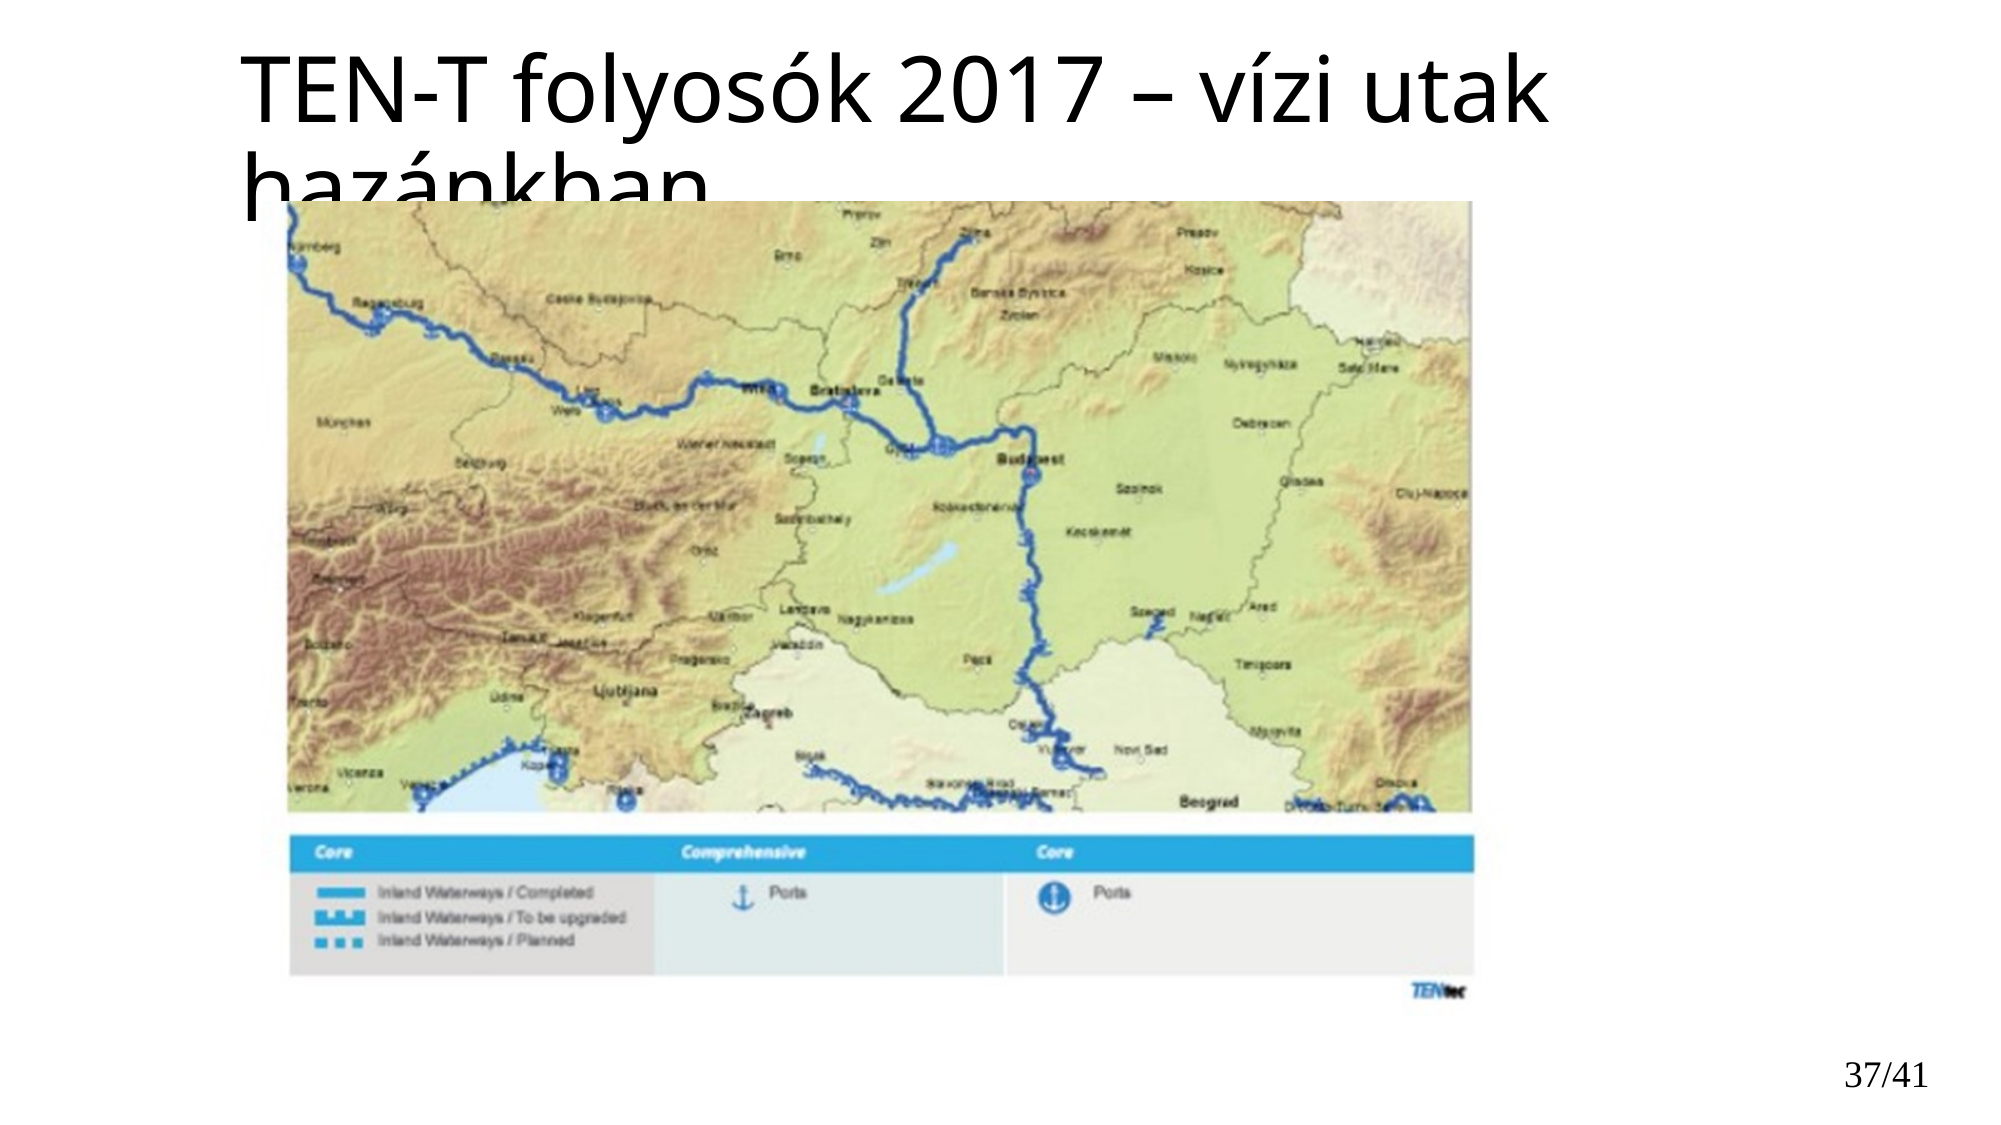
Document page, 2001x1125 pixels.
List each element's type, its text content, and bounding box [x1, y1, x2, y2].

text_box 37/41 [1631, 1027, 1945, 1103]
title TEN-T folyosók 2017 – vízi utak hazánkban [225, 59, 1863, 225]
picture [261, 201, 1508, 1017]
